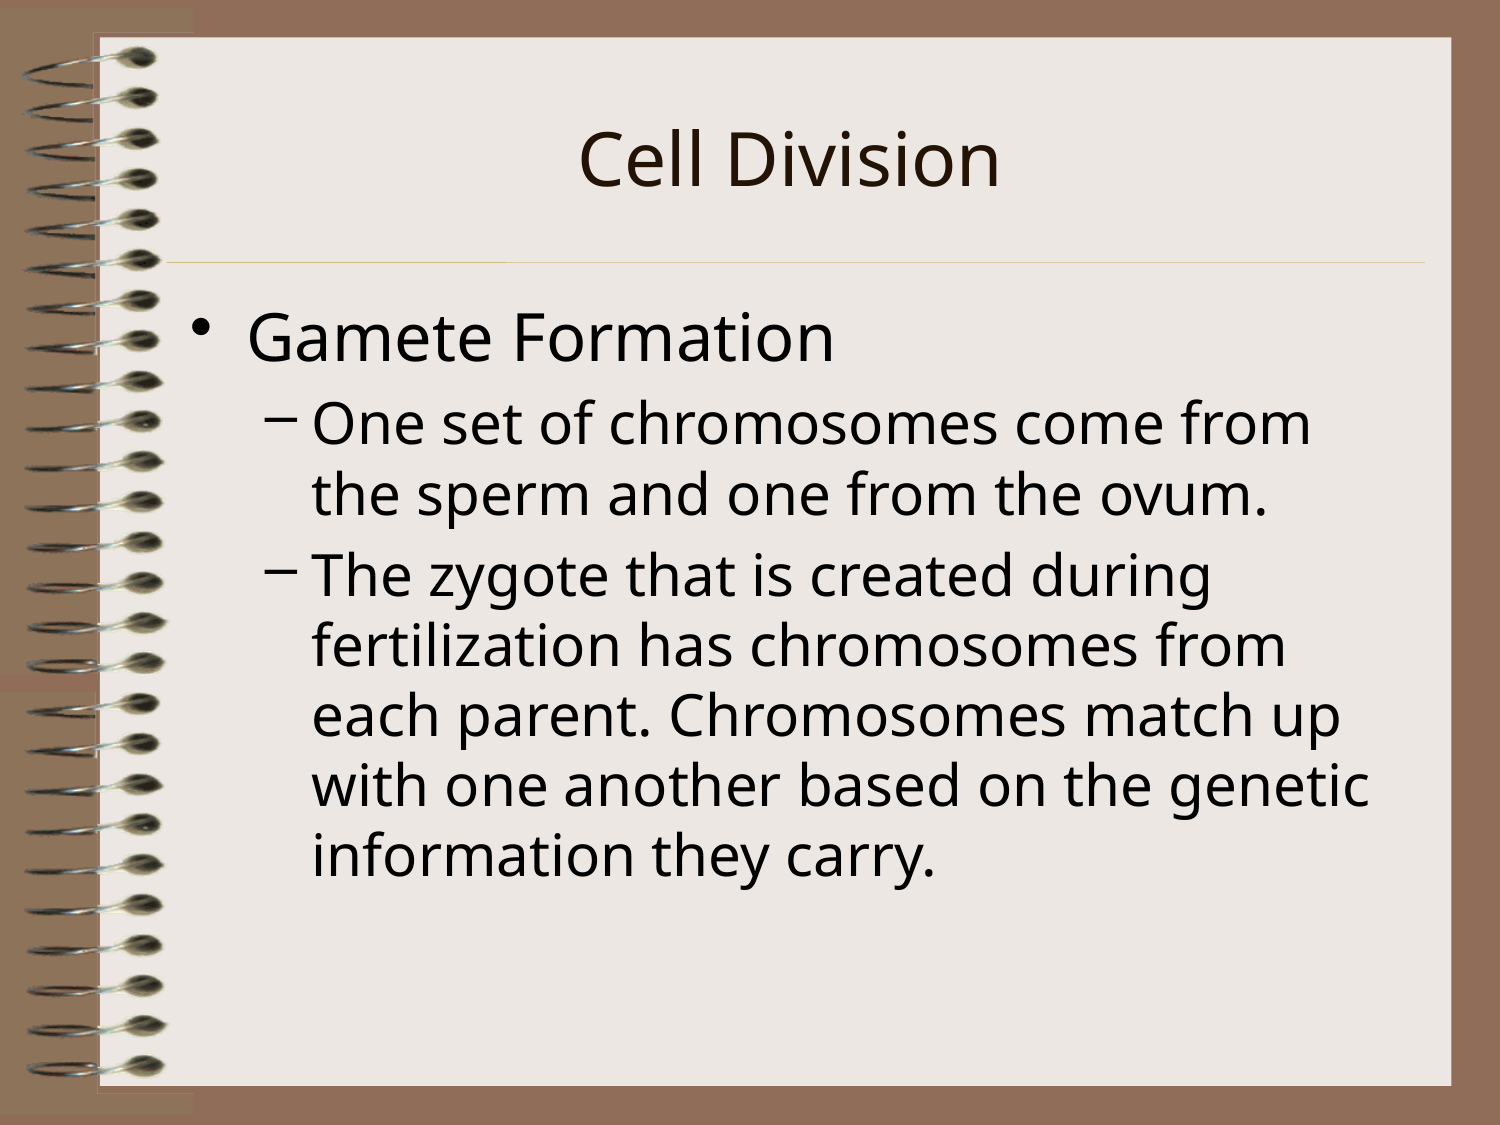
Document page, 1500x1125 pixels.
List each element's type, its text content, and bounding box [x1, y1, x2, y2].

title Cell Division [174, 62, 1425, 250]
picture [0, 692, 194, 1115]
picture [0, 8, 194, 674]
list Gamete Formation One set of chromosomes come from the sperm and one from the ovum. The zygote that is created during fertilization has chromosomes from each parent. Chromosomes match up with one another based on the genetic information they carry. [174, 287, 1425, 963]
